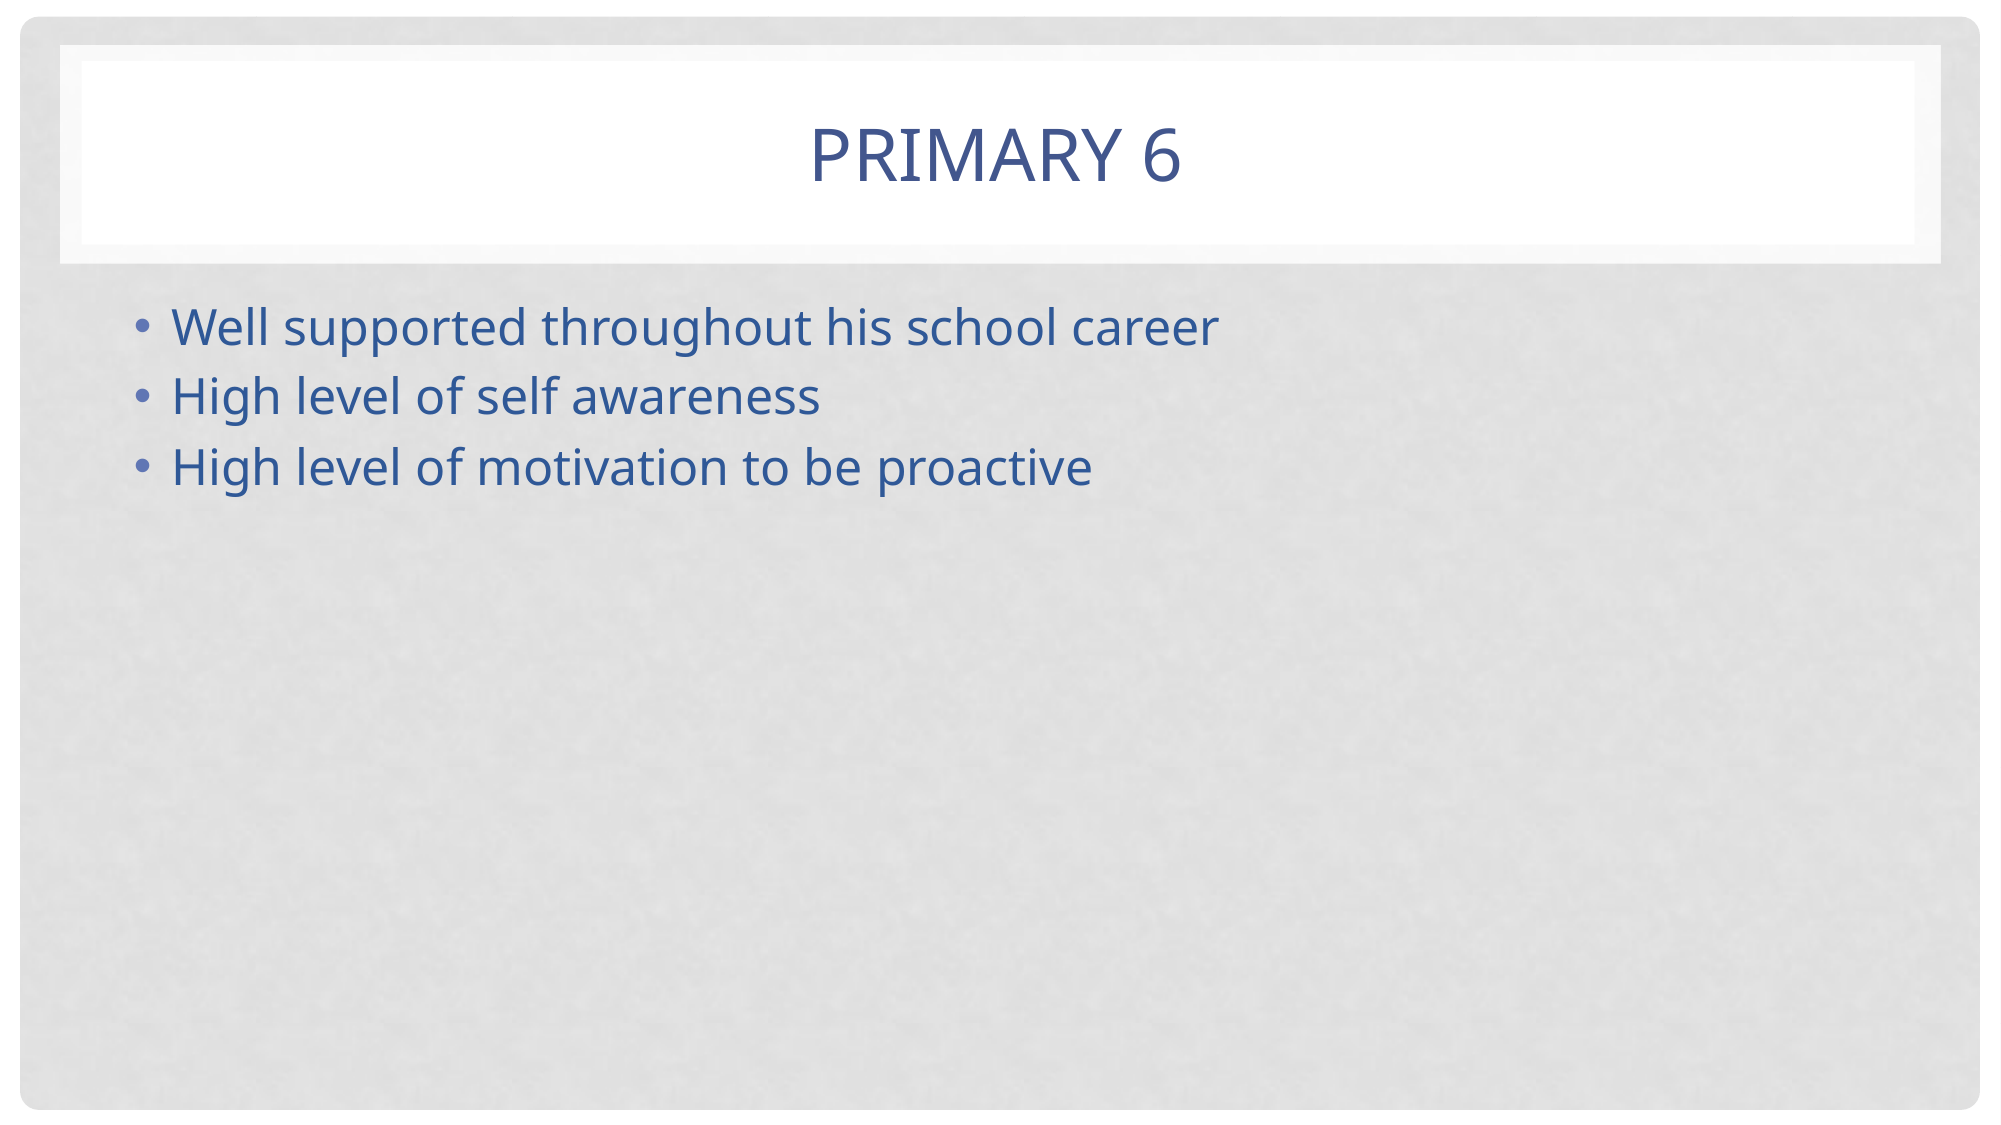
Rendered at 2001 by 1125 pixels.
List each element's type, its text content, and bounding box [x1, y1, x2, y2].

list Well supported throughout his school career High level of self awareness High level of motivation to be proactive [99, 287, 1900, 1005]
title Primary 6 [93, 66, 1900, 238]
